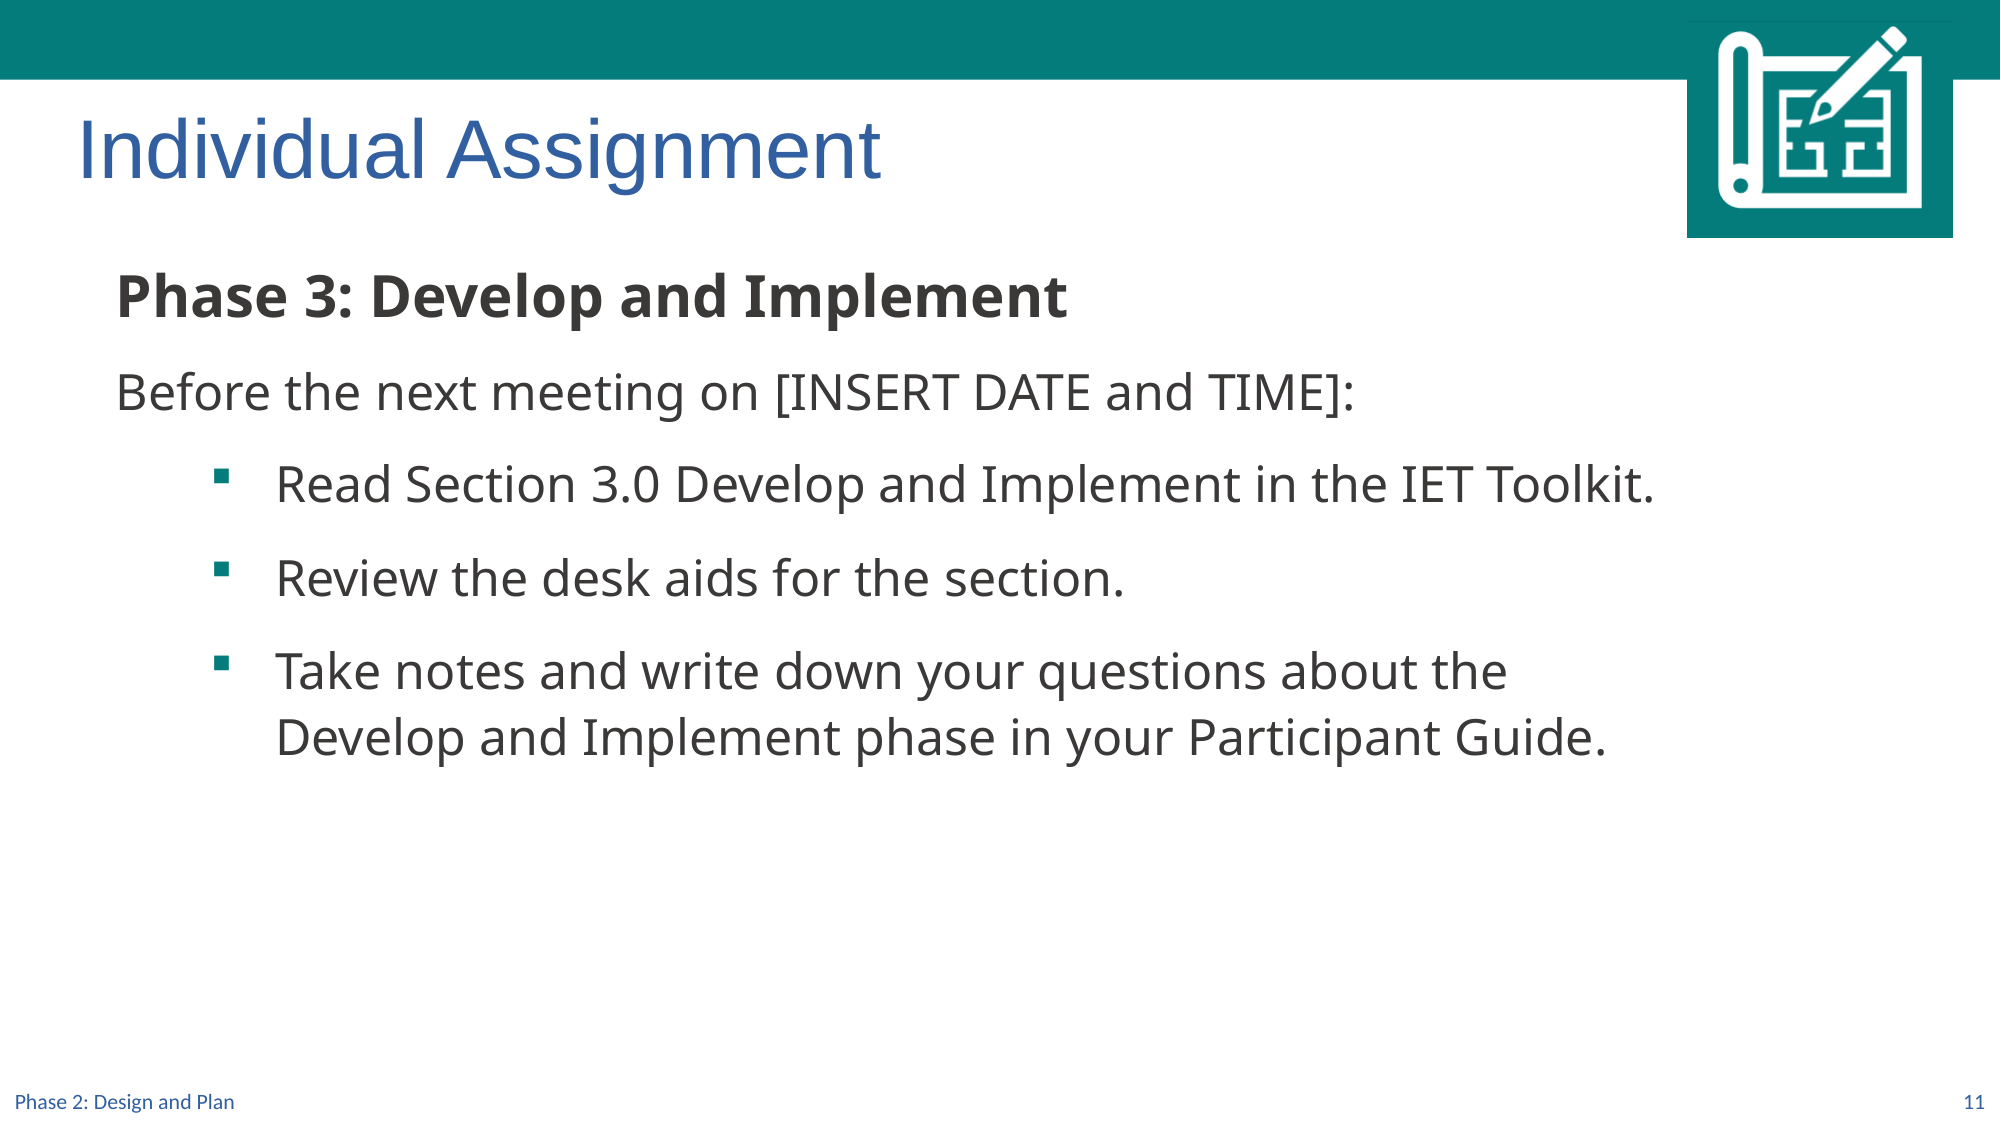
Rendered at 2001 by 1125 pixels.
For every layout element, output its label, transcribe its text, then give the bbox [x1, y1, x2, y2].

picture [1687, 0, 1953, 238]
text_box 11 [1549, 1074, 2000, 1122]
text_box Phase 2: Design and Plan [0, 1074, 675, 1122]
title Individual Assignment [38, 99, 1687, 205]
list Phase 3: Develop and Implement Before the next meeting on [INSERT DATE and TIME]: Read Section 3.0 Develop and Implement in the IET Toolkit. Review the desk aids for the section. Take notes and write down your questions about the Develop and Implement phase in your Participant Guide. [100, 244, 1702, 1026]
